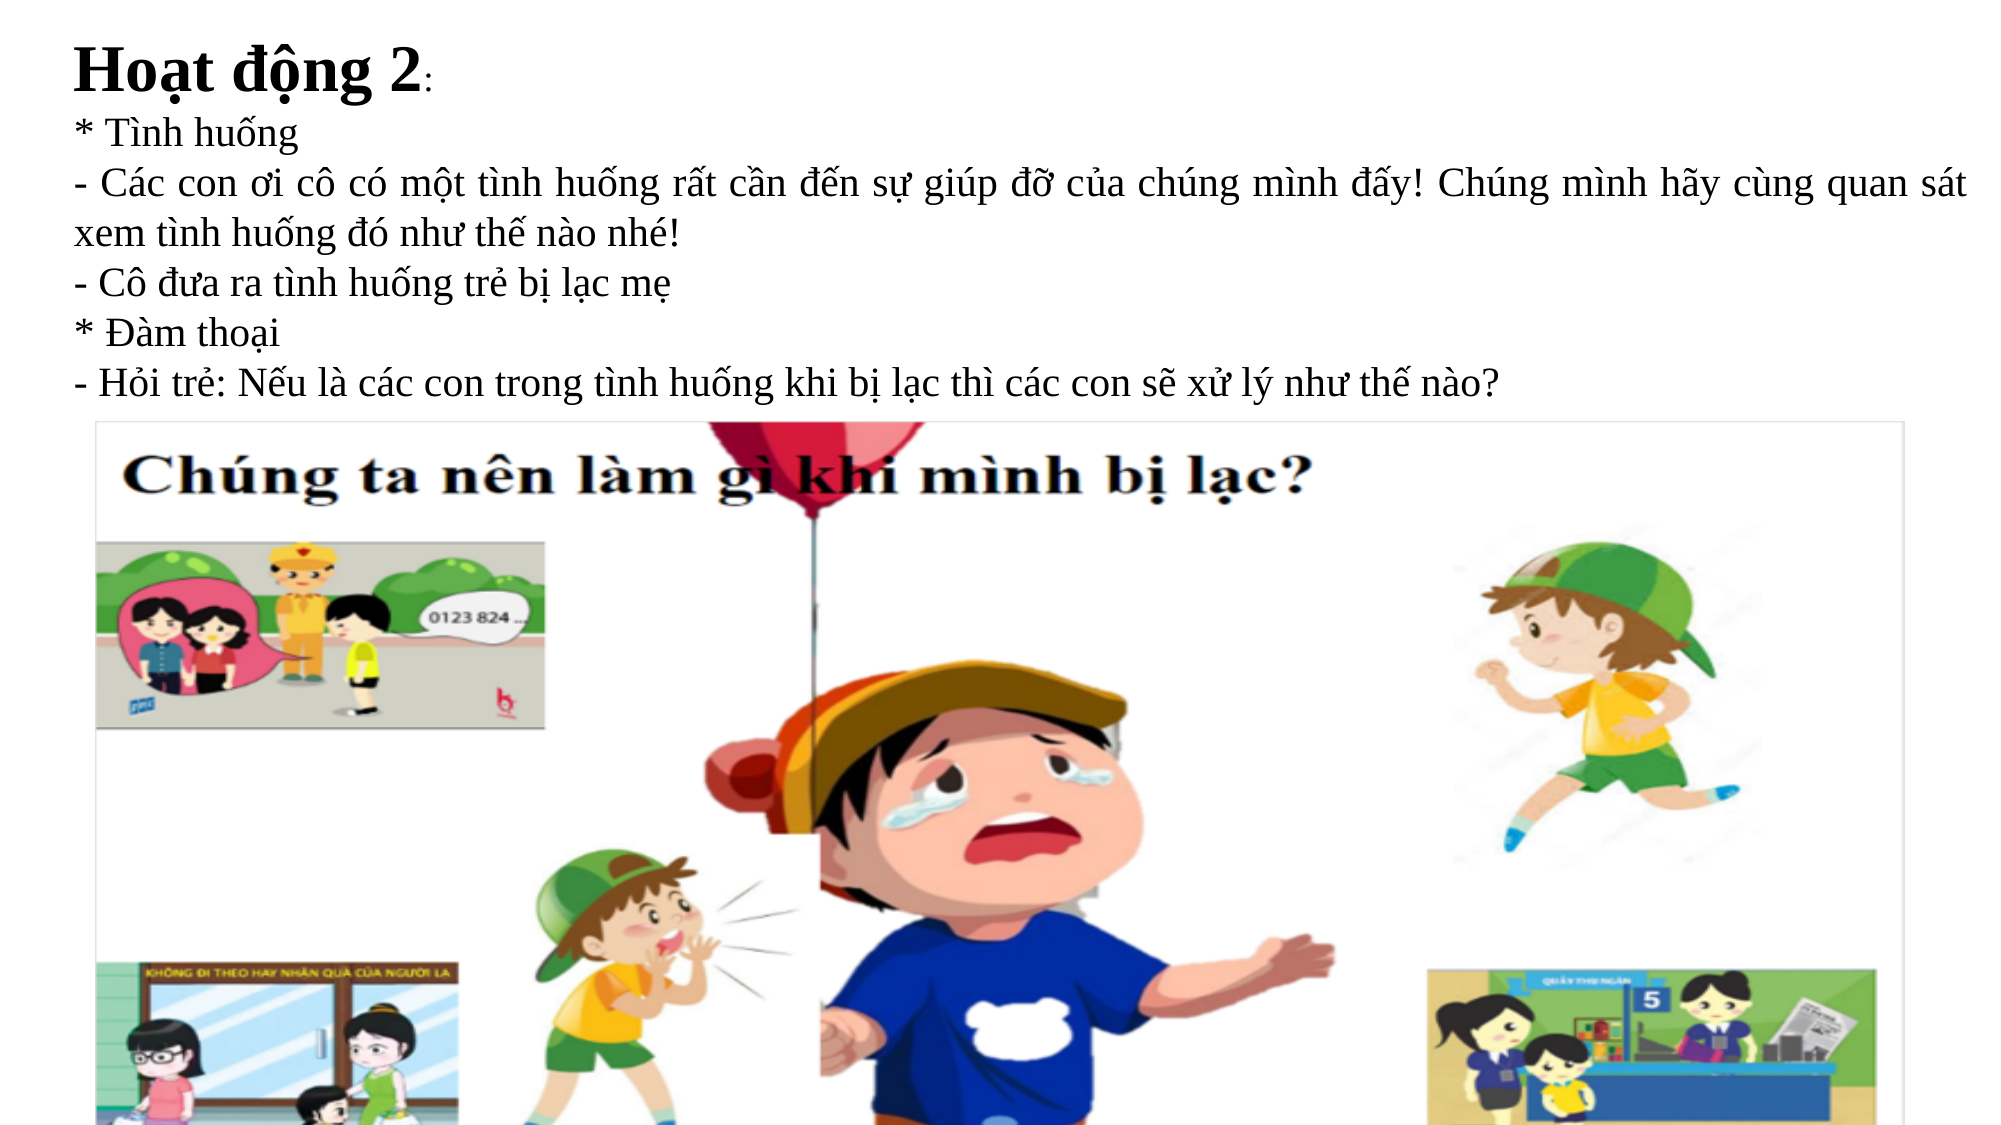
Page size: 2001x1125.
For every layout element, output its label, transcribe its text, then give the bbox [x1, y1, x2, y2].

text_box Hoạt động 2: * Tình huống - Các con ơi cô có một tình huống rất cần đến sự giúp đỡ của chúng mình đấy! Chúng mình hãy cùng quan sát xem tình huống đó như thế nào nhé! - Cô đưa ra tình huống trẻ bị lạc mẹ * Đàm thoại - Hỏi trẻ: Nếu là các con trong tình huống khi bị lạc thì các con sẽ xử lý như thế nào? [59, 17, 1983, 457]
picture [95, 421, 1905, 1125]
